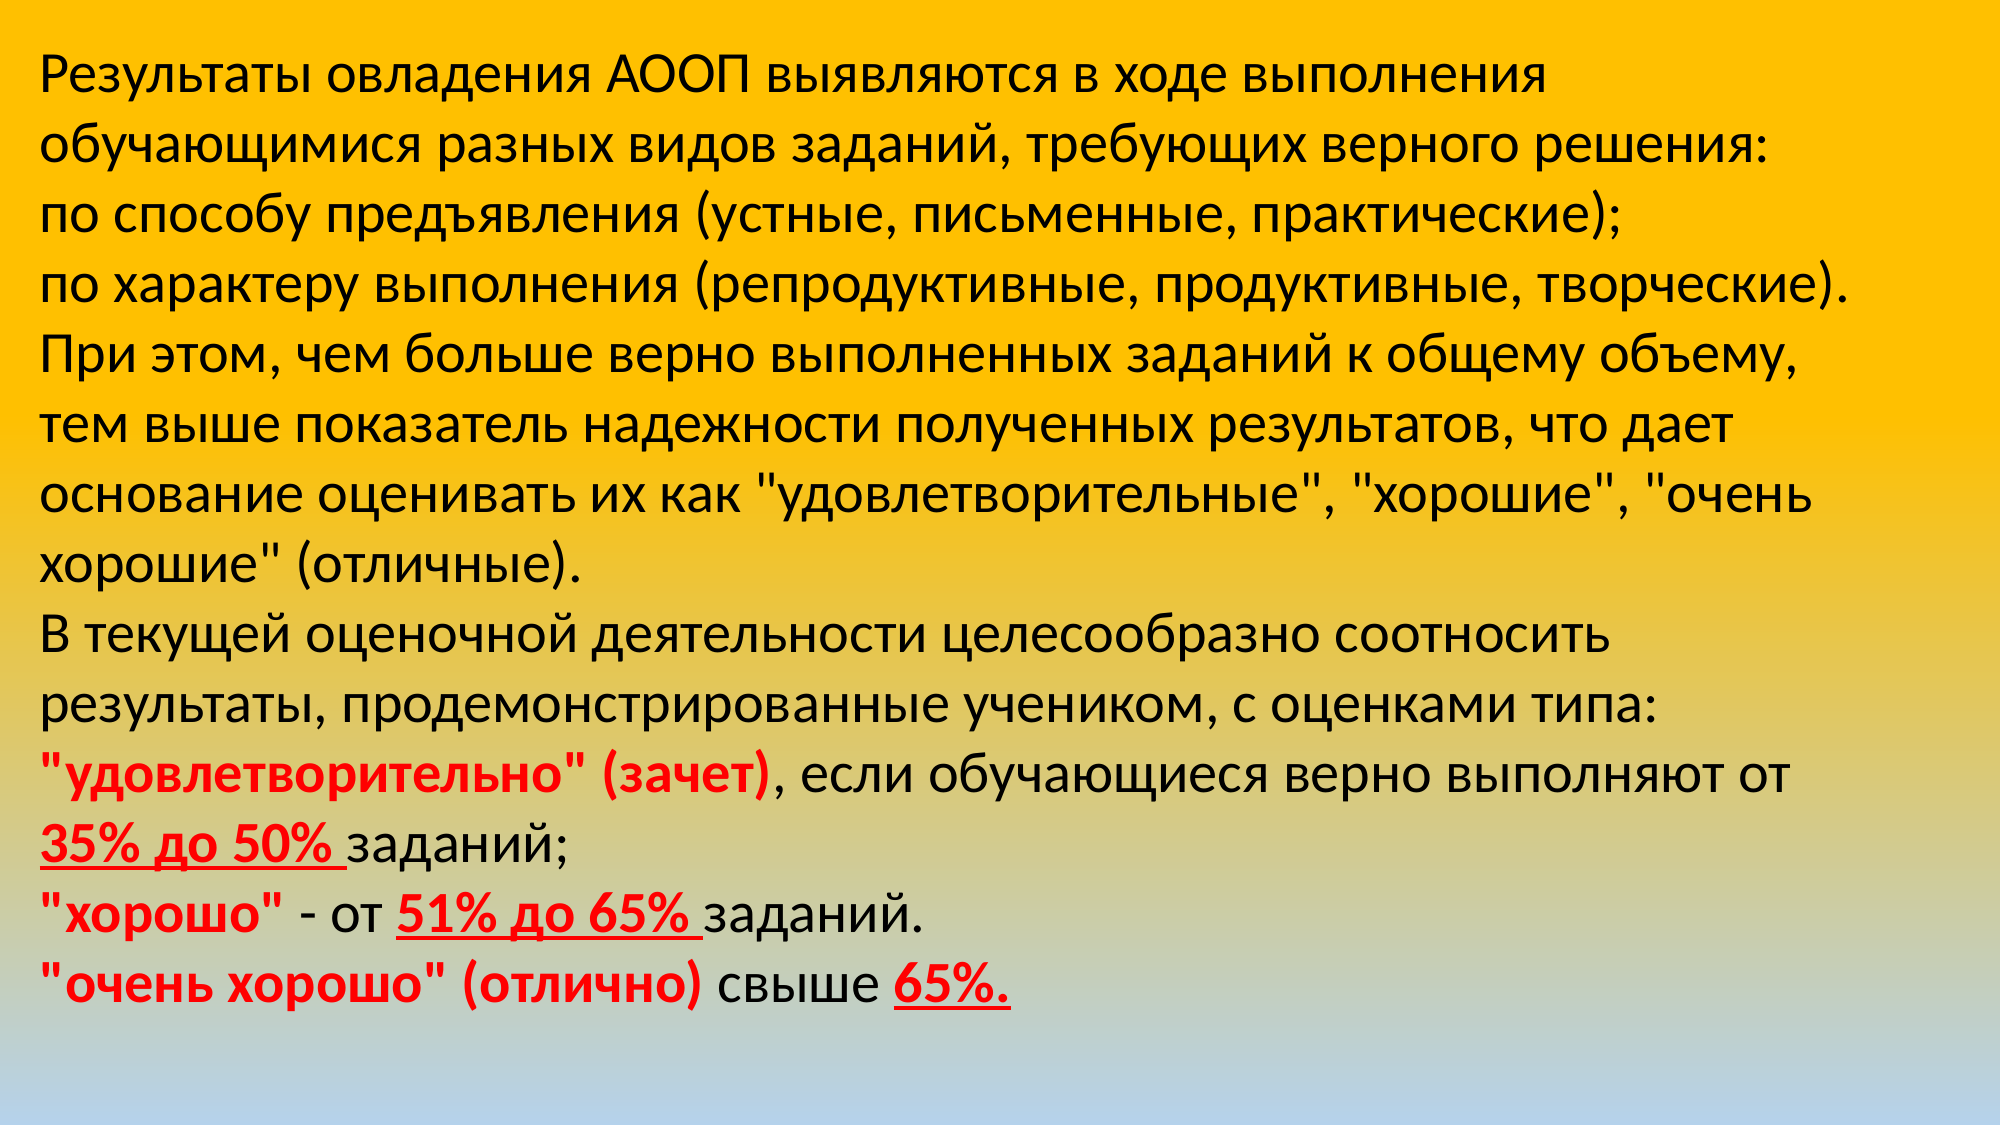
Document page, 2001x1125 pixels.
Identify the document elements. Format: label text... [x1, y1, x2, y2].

text_box Результаты овладения АООП выявляются в ходе выполнения обучающимися разных видов заданий, требующих верного решения: по способу предъявления (устные, письменные, практические); по характеру выполнения (репродуктивные, продуктивные, творческие). При этом, чем больше верно выполненных заданий к общему объему, тем выше показатель надежности полученных результатов, что дает основание оценивать их как "удовлетворительные", "хорошие", "очень хорошие" (отличные). В текущей оценочной деятельности целесообразно соотносить результаты, продемонстрированные учеником, с оценками типа: "удовлетворительно" (зачет), если обучающиеся верно выполняют от 35% до 50% заданий; "хорошо" - от 51% до 65% заданий. "очень хорошо" (отлично) свыше 65%. [24, 27, 1914, 1022]
